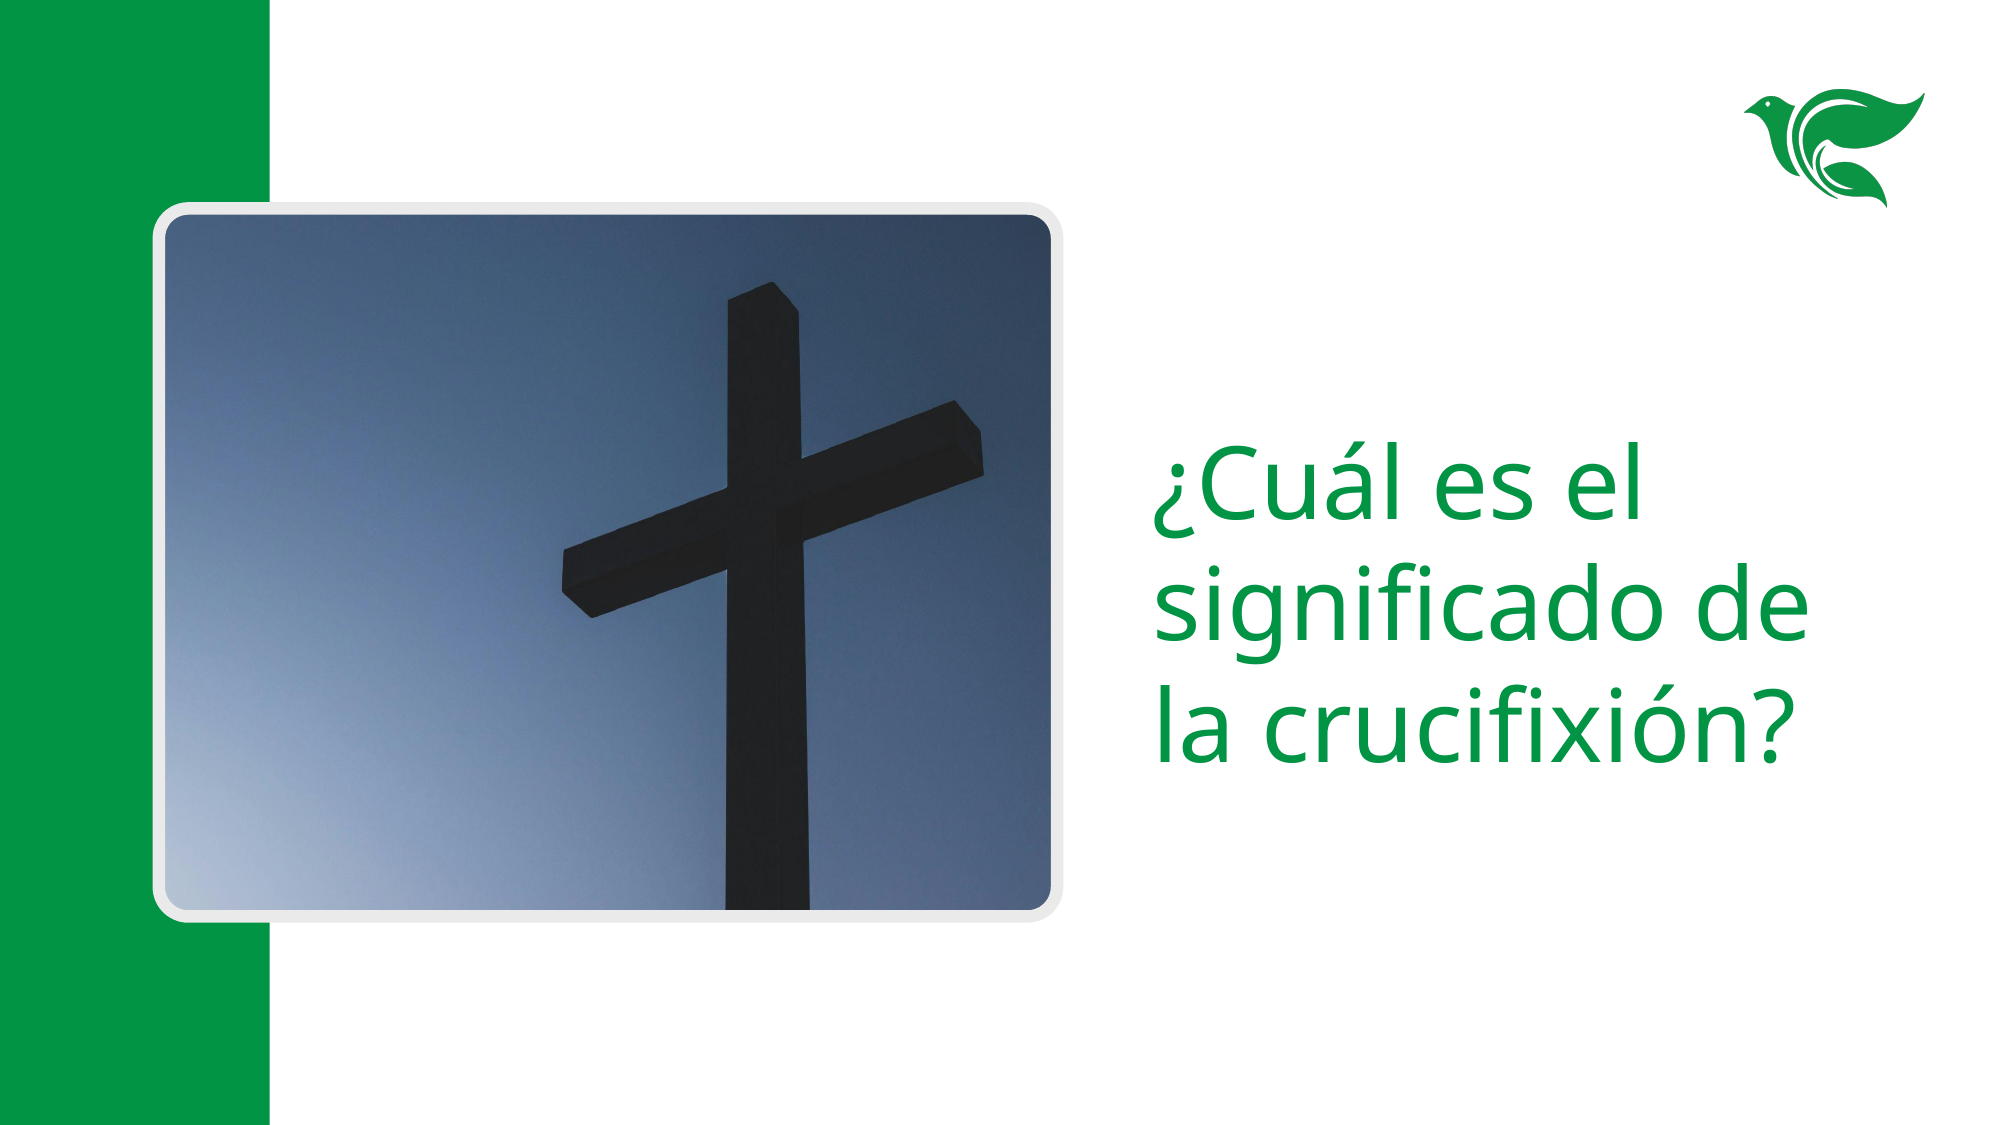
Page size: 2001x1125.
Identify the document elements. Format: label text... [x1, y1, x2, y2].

text_box ¿Cuál es el significado de la crucifixión? [1137, 410, 2000, 1034]
picture [158, 208, 1058, 917]
picture [1722, 47, 1953, 240]
text_box [0, 0, 270, 1125]
